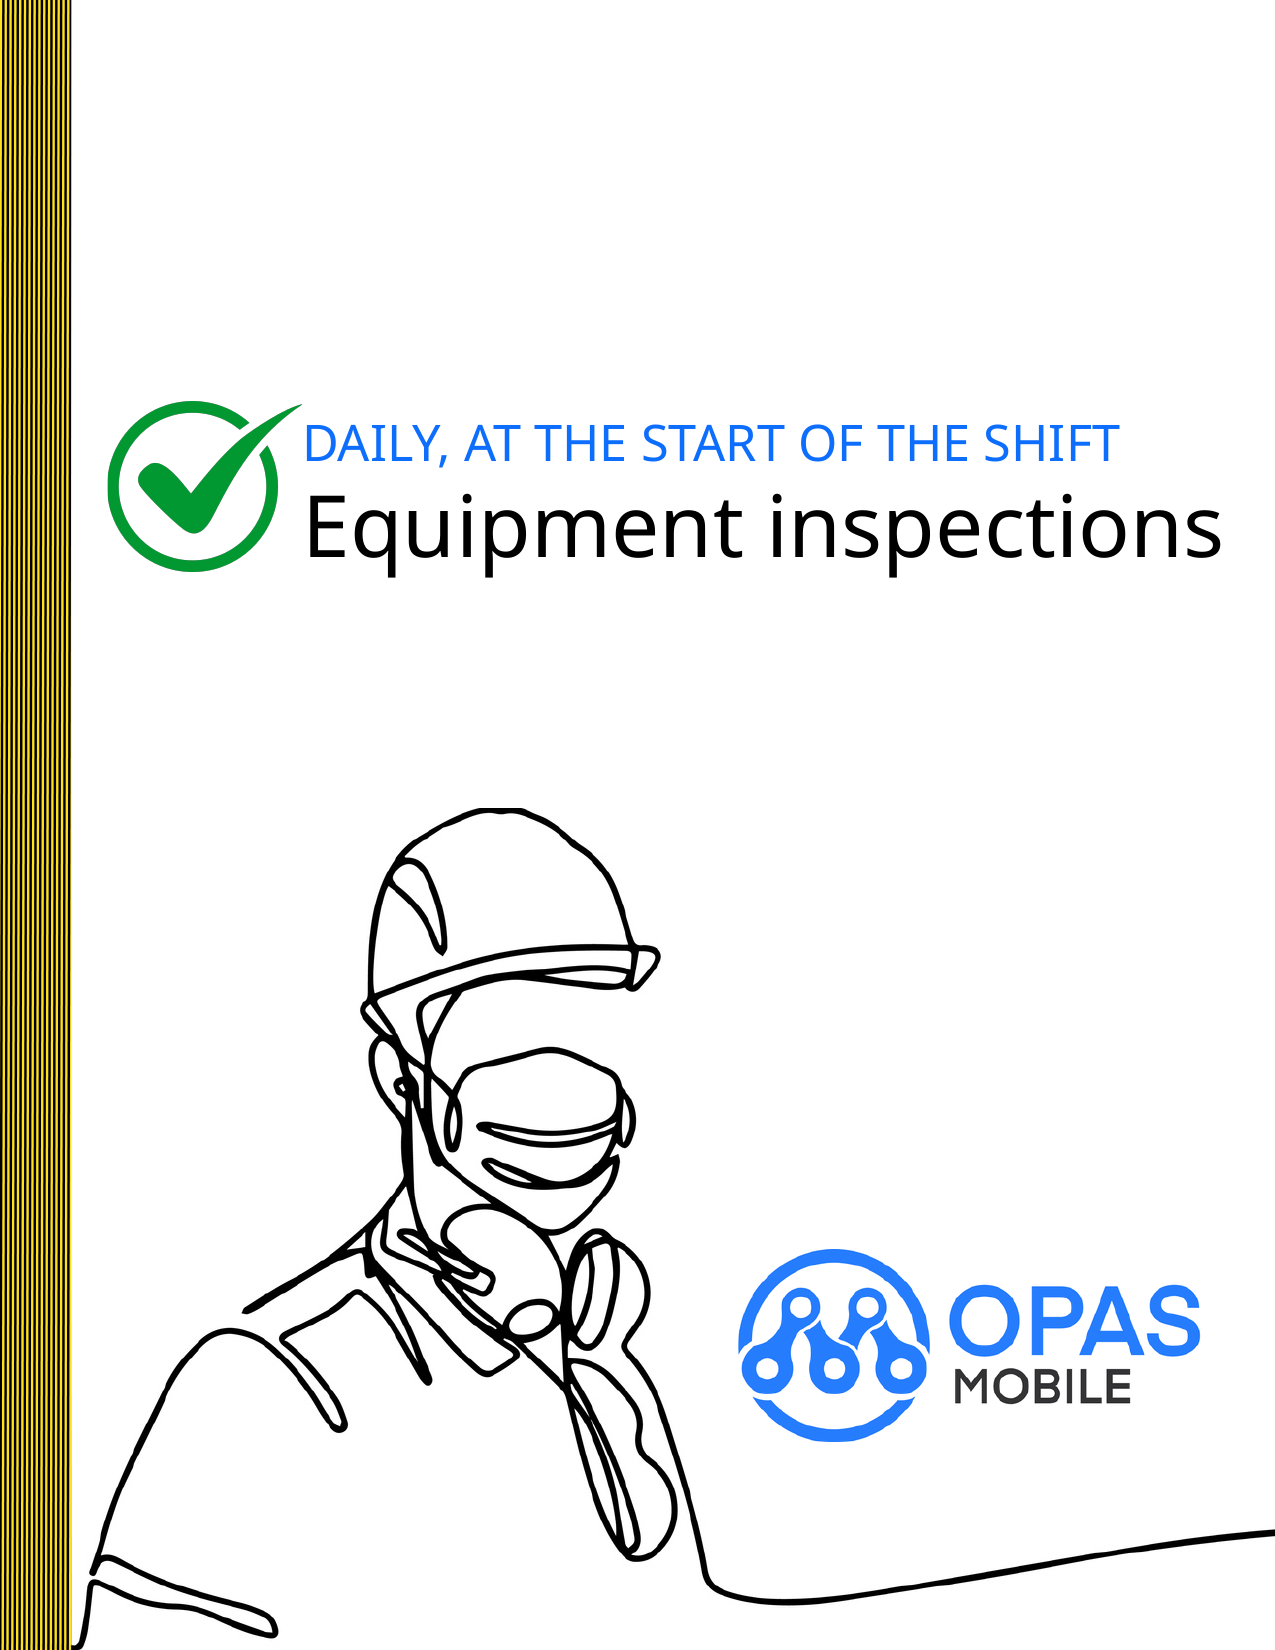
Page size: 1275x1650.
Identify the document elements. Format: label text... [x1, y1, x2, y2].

text_box DAILY, AT THE START OF THE SHIFT [302, 400, 1275, 472]
text_box [107, 401, 302, 572]
text_box [738, 1249, 1217, 1442]
text_box [72, 808, 1275, 1650]
text_box [0, 0, 72, 1650]
text_box Equipment inspections [302, 472, 1236, 575]
